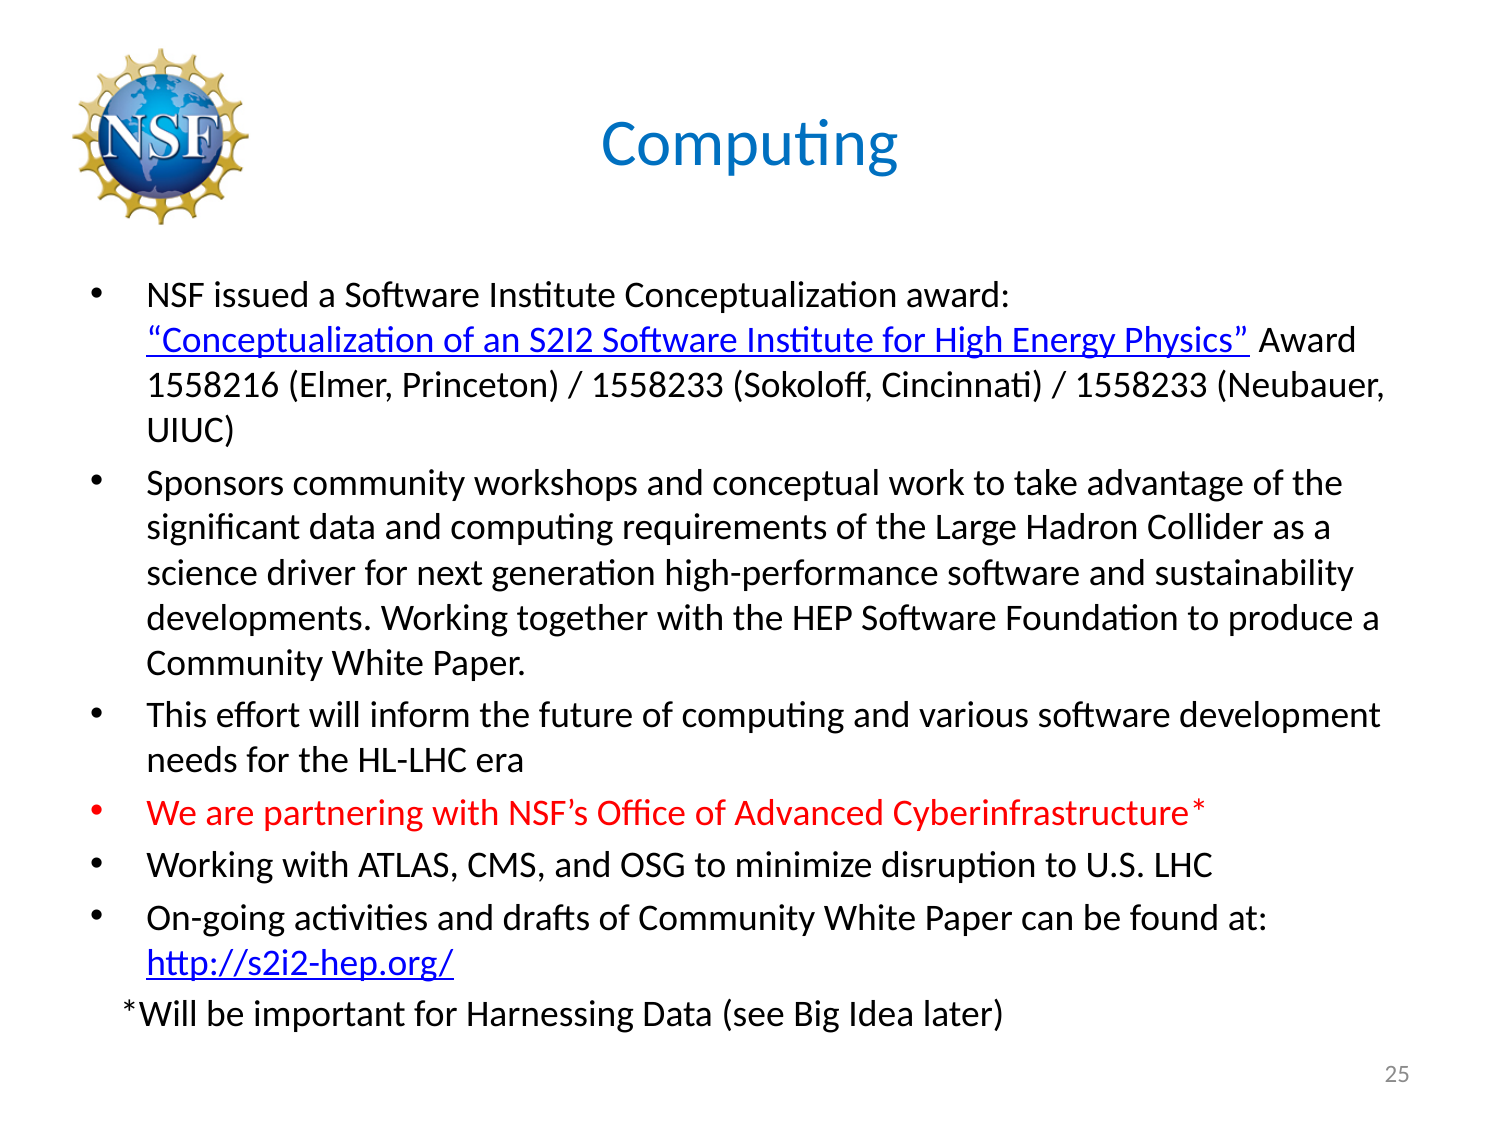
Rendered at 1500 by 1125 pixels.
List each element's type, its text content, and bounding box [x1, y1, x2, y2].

slide_number 25 [1074, 1042, 1425, 1103]
picture [70, 44, 252, 227]
title Computing [253, 45, 1425, 233]
list NSF issued a Software Institute Conceptualization award: “Conceptualization of an S2I2 Software Institute for High Energy Physics” Award 1558216 (Elmer, Princeton) / 1558233 (Sokoloff, Cincinnati) / 1558233 (Neubauer, UIUC) Sponsors community workshops and conceptual work to take advantage of the significant data and computing requirements of the Large Hadron Collider as a science driver for next generation high-performance software and sustainability developments. Working together with the HEP Software Foundation to produce a Community White Paper. This effort will inform the future of computing and various software development needs for the HL-LHC era We are partnering with NSF’s Office of Advanced Cyberinfrastructure* Working with ATLAS, CMS, and OSG to minimize disruption to U.S. LHC On-going activities and drafts of Community White Paper can be found at: http://s2i2-hep.org/ [75, 262, 1425, 983]
text_box *Will be important for Harnessing Data (see Big Idea later) [105, 982, 1021, 1042]
